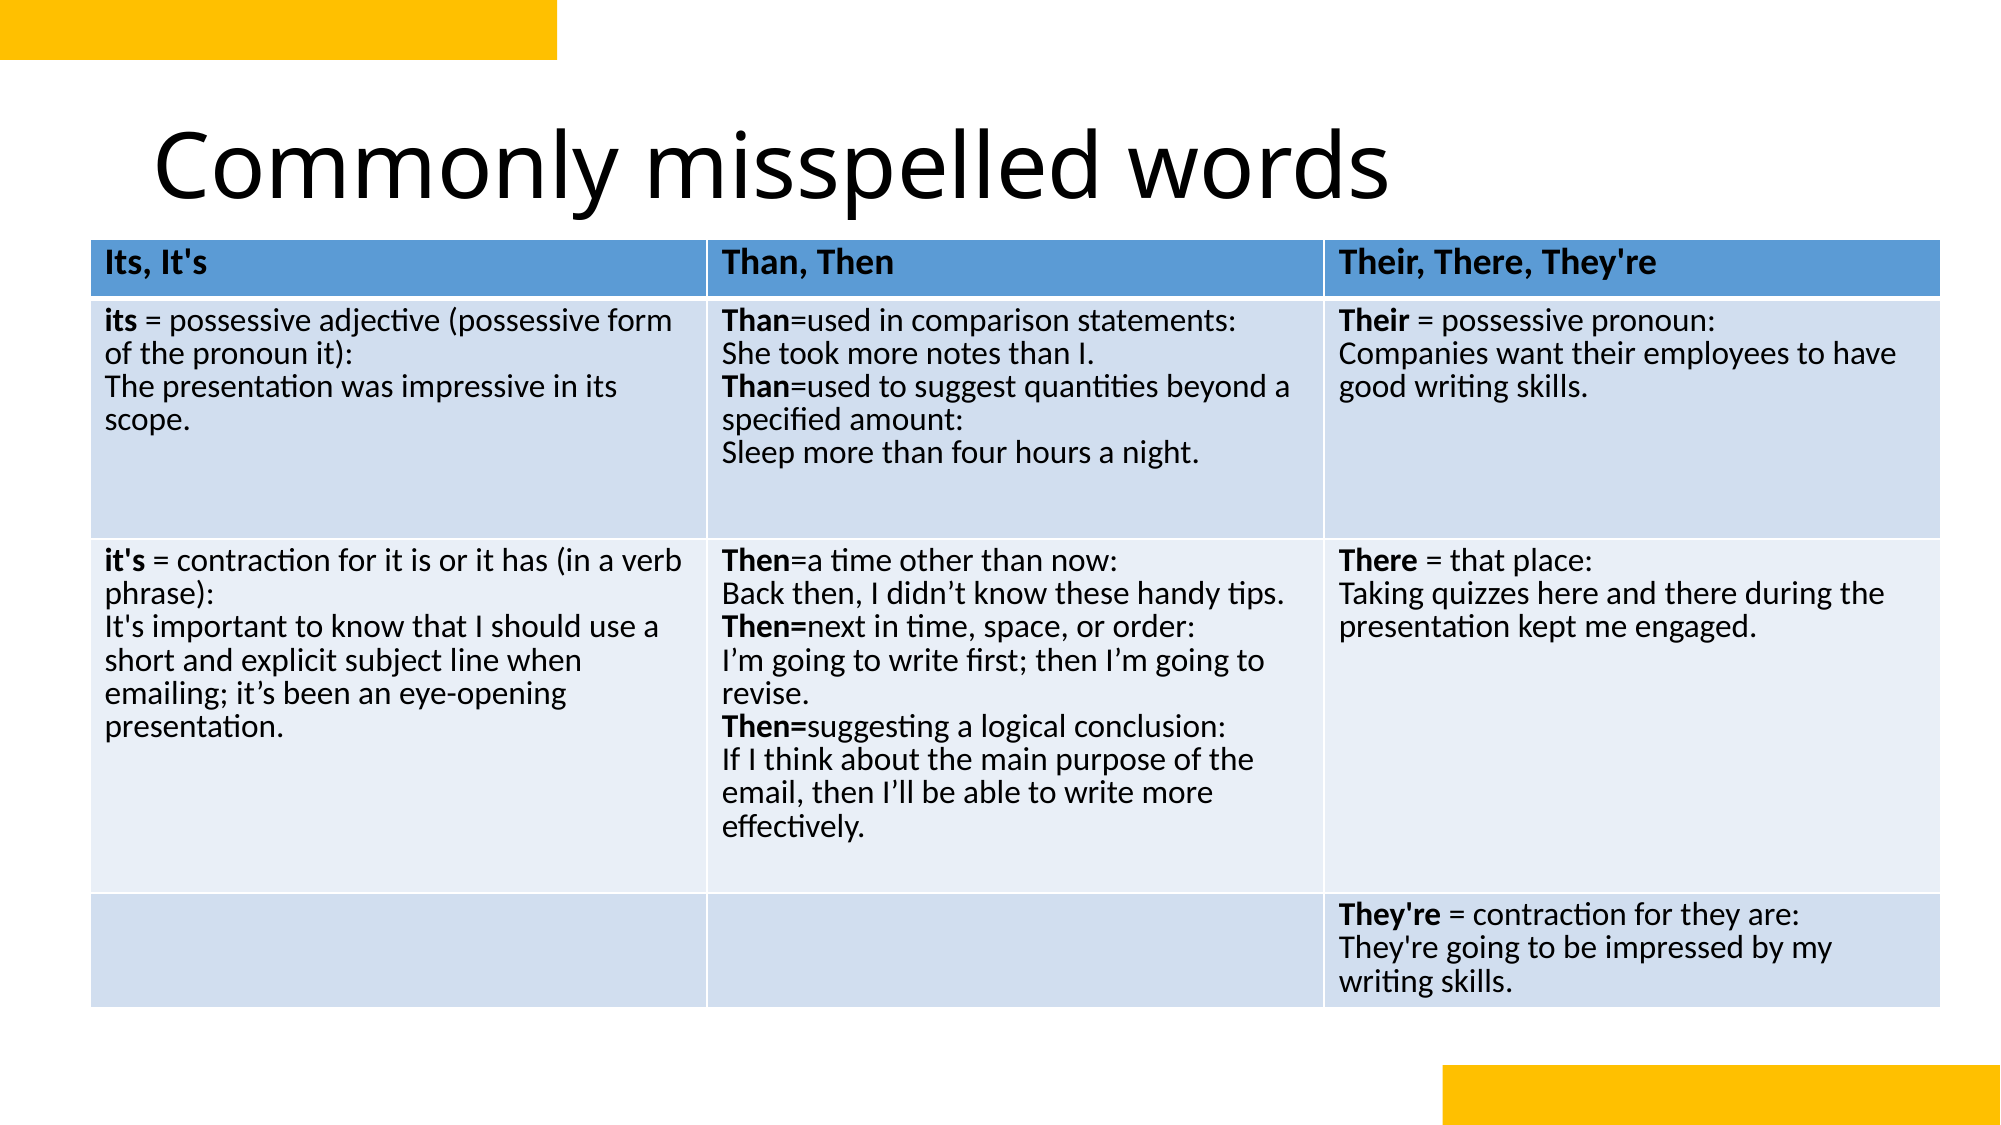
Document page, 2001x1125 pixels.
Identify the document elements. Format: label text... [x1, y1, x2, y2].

table_cell it's = contraction for it is or it has (in a verb phrase): It's important to know that I should use a short and explicit subject line when emailing; it’s been an eye-opening presentation. [91, 540, 706, 892]
text_box [1442, 1064, 2000, 1125]
table_cell Than=used in comparison statements: She took more notes than I. Than=used to suggest quantities beyond a specified amount: Sleep more than four hours a night. [708, 301, 1323, 538]
table_cell They're = contraction for they are: They're going to be impressed by my writing skills. [1325, 894, 1940, 1007]
title Commonly misspelled words [137, 59, 1863, 238]
table_cell Then=a time other than now: Back then, I didn’t know these handy tips. Then=next in time, space, or order: I’m going to write first; then I’m going to revise. Then=suggesting a logical conclusion: If I think about the main purpose of the email, then I’ll be able to write more effectively. [708, 540, 1323, 892]
table_cell [708, 894, 1323, 1007]
table_cell its = possessive adjective (possessive form of the pronoun it): The presentation was impressive in its scope. [91, 301, 706, 538]
text_box [0, 0, 558, 61]
table_cell Their = possessive pronoun: Companies want their employees to have good writing skills. [1325, 301, 1940, 538]
table_cell [91, 894, 706, 1007]
table_cell There = that place: Taking quizzes here and there during the presentation kept me engaged. [1325, 540, 1940, 892]
table_header Their, There, They're [1325, 240, 1940, 296]
table_header Its, It's [91, 240, 706, 296]
table_header Than, Then [708, 240, 1323, 296]
